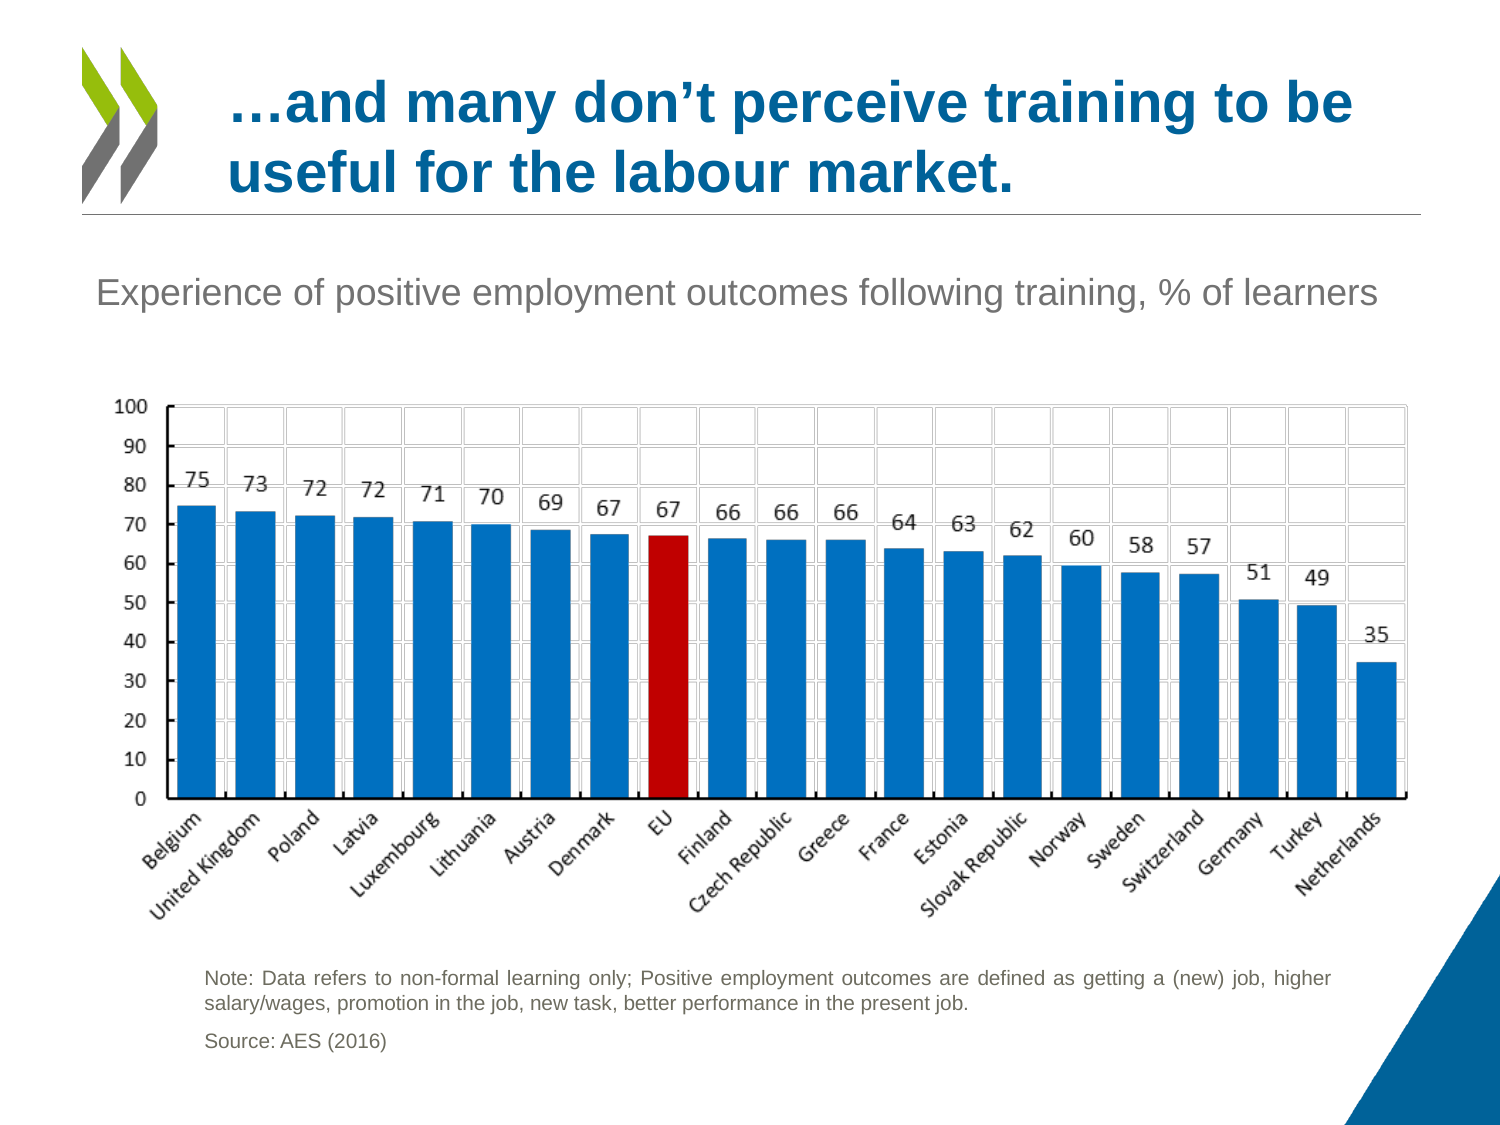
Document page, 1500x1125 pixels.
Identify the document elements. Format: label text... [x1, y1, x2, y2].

text_box Experience of positive employment outcomes following training, % of learners [80, 260, 1394, 321]
picture [100, 351, 1500, 1125]
title …and many don’t perceive training to be useful for the labour market. [212, 50, 1500, 218]
text_box Note: Data refers to non-formal learning only; Positive employment outcomes are defined as getting a (new) job, higher salary/wages, promotion in the job, new task, better performance in the present job. Source: AES (2016) [118, 957, 1357, 1060]
